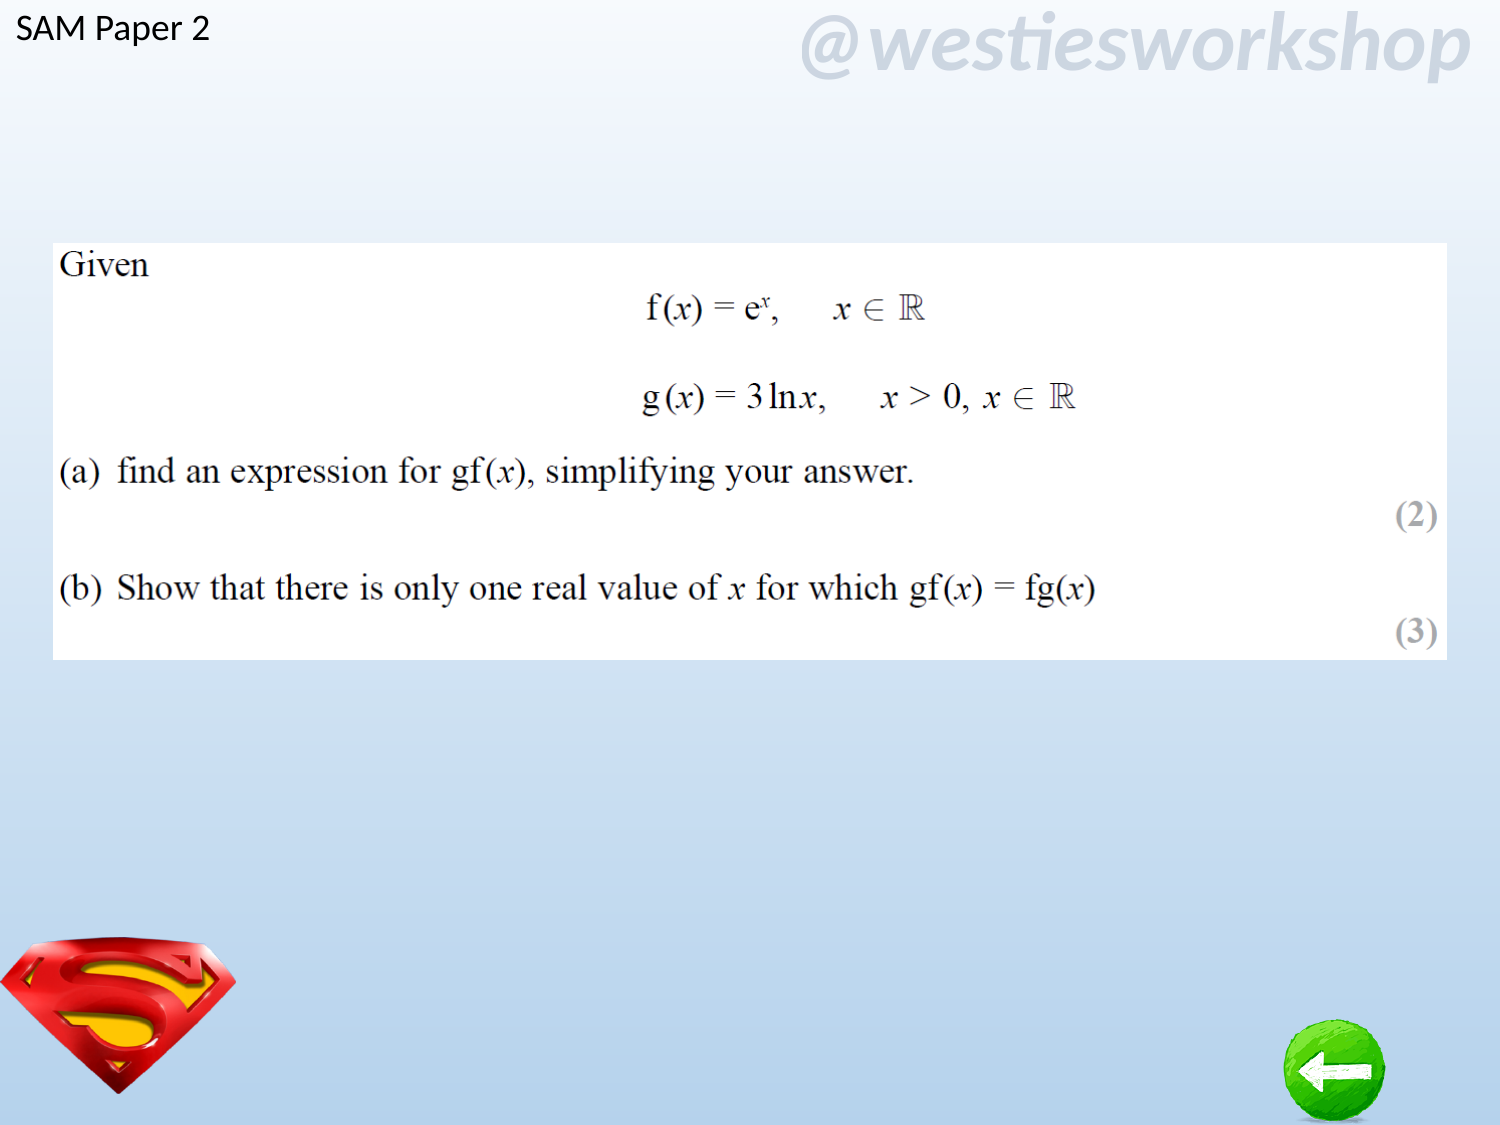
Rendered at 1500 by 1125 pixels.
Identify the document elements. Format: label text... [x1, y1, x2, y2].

text_box SAM Paper 2 [1, 0, 226, 56]
picture [53, 243, 1447, 660]
picture [1281, 1019, 1387, 1125]
picture [0, 937, 236, 1095]
